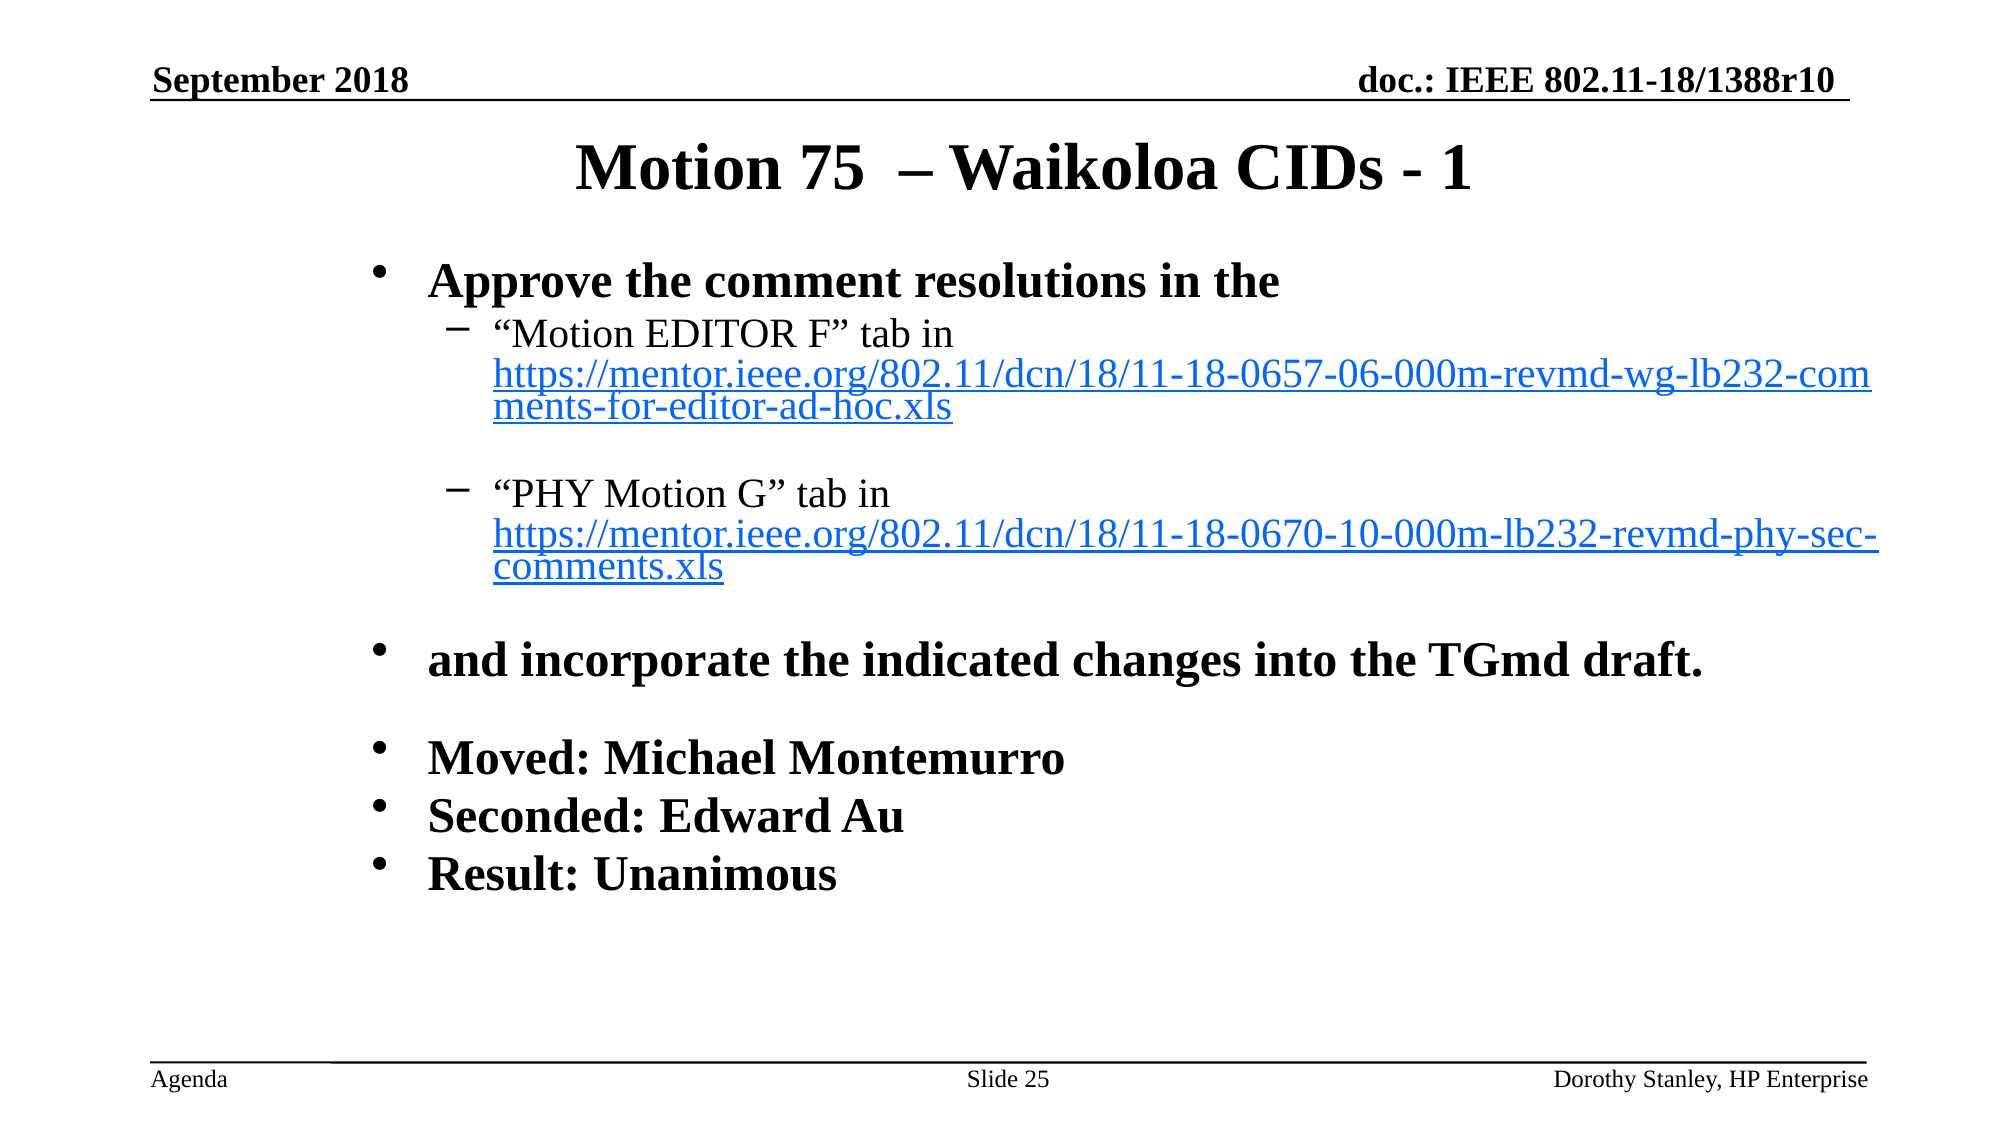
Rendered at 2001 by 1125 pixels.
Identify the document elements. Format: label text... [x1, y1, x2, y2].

footer Dorothy Stanley, HP Enterprise [1549, 1062, 1869, 1093]
title Motion 75 – Waikoloa CIDs - 1 [200, 75, 1850, 250]
list Approve the comment resolutions in the “Motion EDITOR F” tab in https://mentor.ieee.org/802.11/dcn/18/11-18-0657-06-000m-revmd-wg-lb232-comments-for-editor-ad-hoc.xls “PHY Motion G” tab in https://mentor.ieee.org/802.11/dcn/18/11-18-0670-10-000m-lb232-revmd-phy-sec-comments.xls and incorporate the indicated changes into the TGmd draft. Moved: Michael Montemurro Seconded: Edward Au Result: Unanimous [356, 251, 1911, 1002]
slide_number Slide 25 [966, 1062, 1051, 1093]
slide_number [152, 54, 567, 100]
